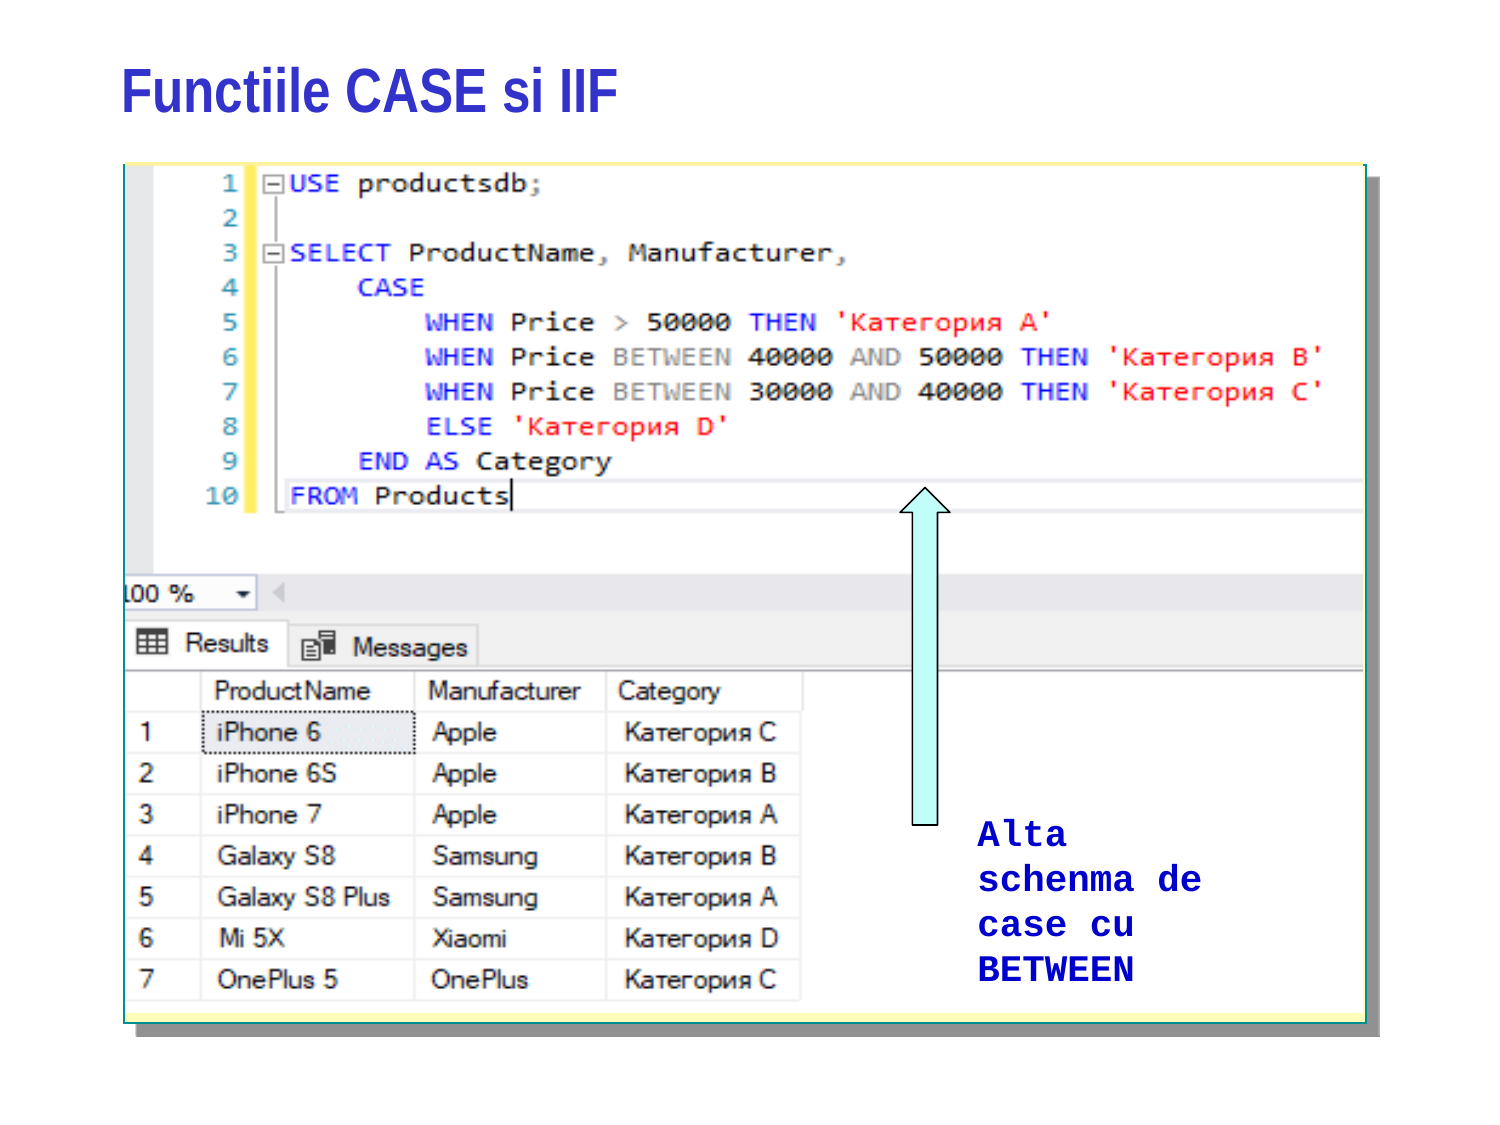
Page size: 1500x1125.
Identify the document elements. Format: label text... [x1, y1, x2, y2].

picture [124, 162, 1363, 1013]
title Functiile CASE si IIF [105, 25, 1450, 164]
